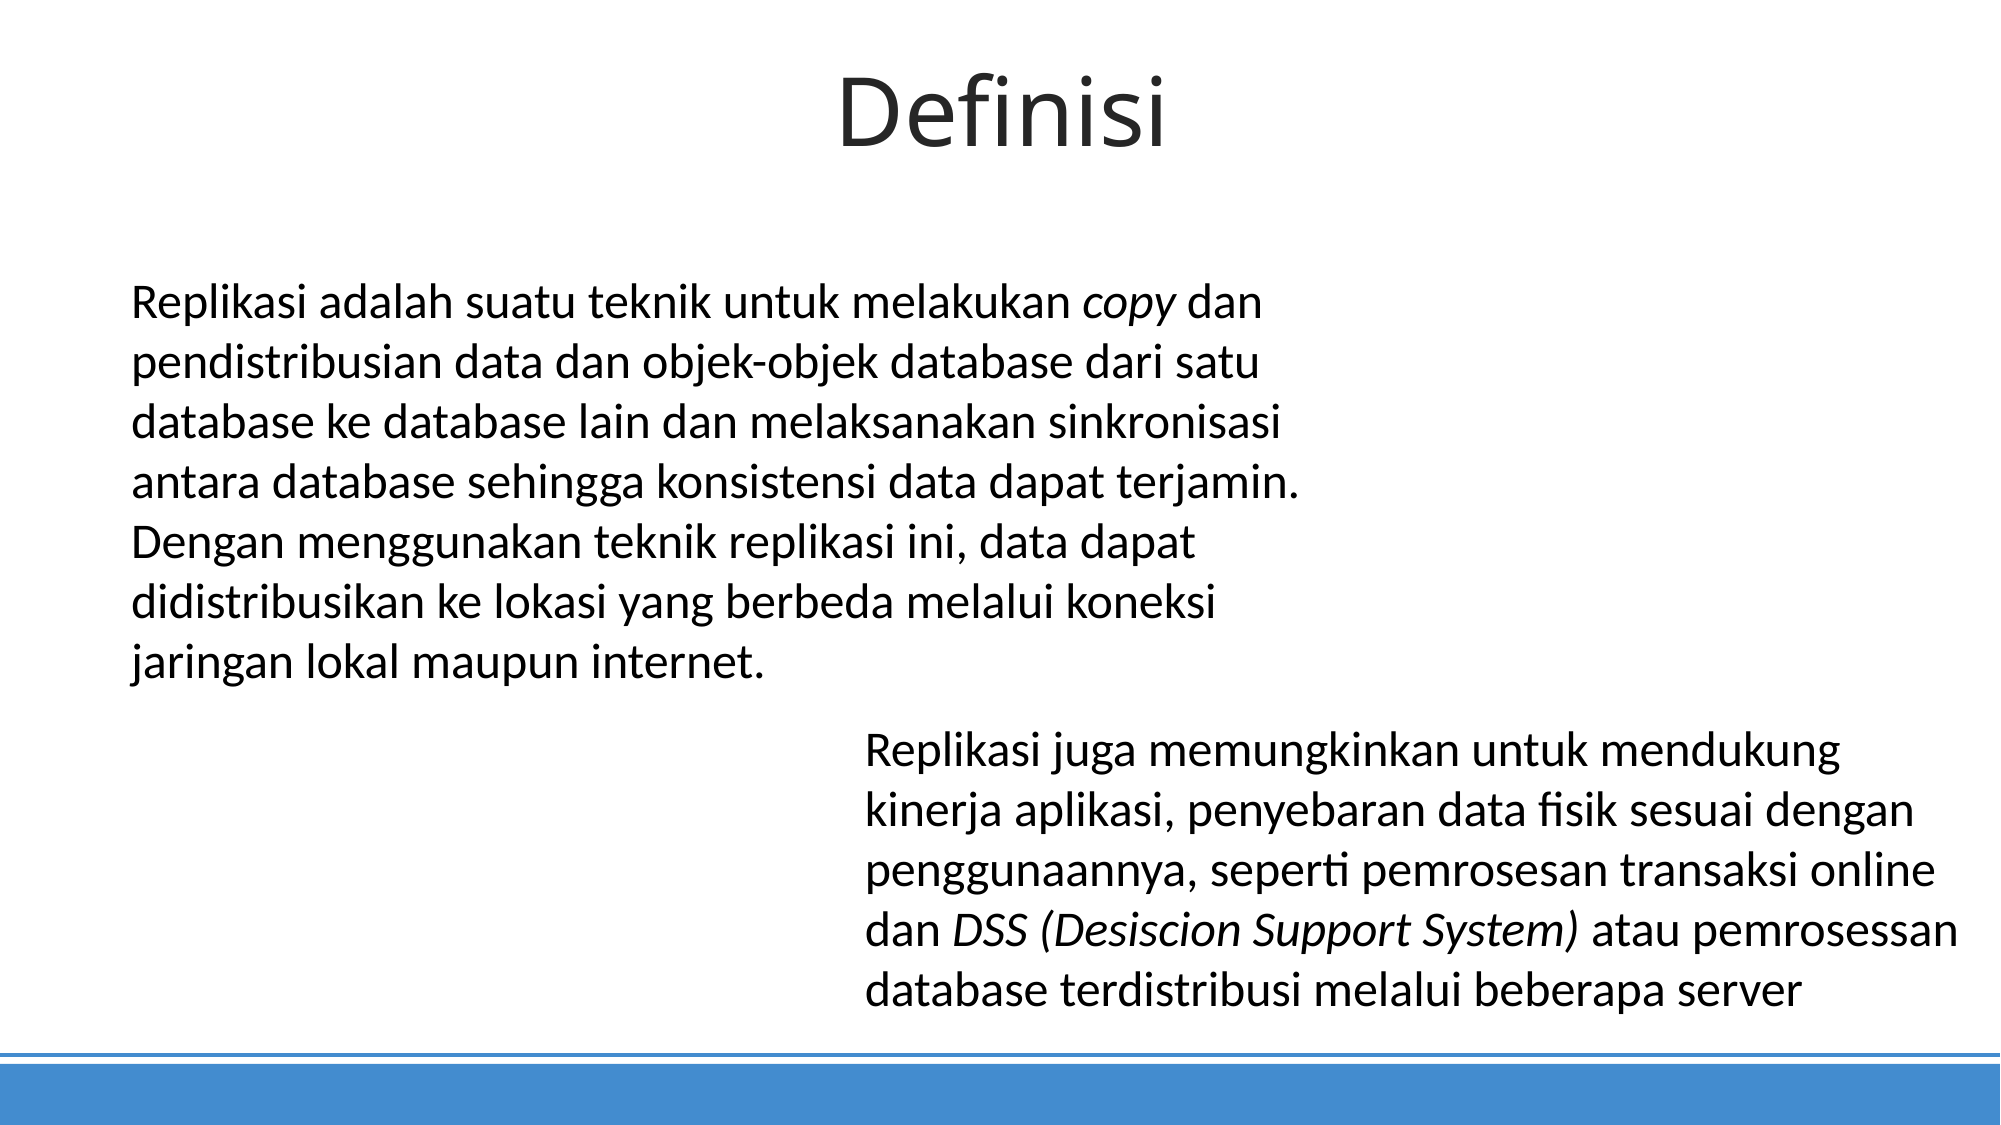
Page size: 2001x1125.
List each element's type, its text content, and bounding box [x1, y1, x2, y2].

text_box Replikasi adalah suatu teknik untuk melakukan copy dan pendistribusian data dan objek-objek database dari satu database ke database lain dan melaksanakan sinkronisasi antara database sehingga konsistensi data dapat terjamin. Dengan menggunakan teknik replikasi ini, data dapat didistribusikan ke lokasi yang berbeda melalui koneksi jaringan lokal maupun internet. [116, 261, 1350, 697]
list Definisi [53, 55, 1952, 175]
text_box Replikasi juga memungkinkan untuk mendukung kinerja aplikasi, penyebaran data fisik sesuai dengan penggunaannya, seperti pemrosesan transaksi online dan DSS (Desiscion Support System) atau pemrosessan database terdistribusi melalui beberapa server [849, 709, 2000, 1024]
